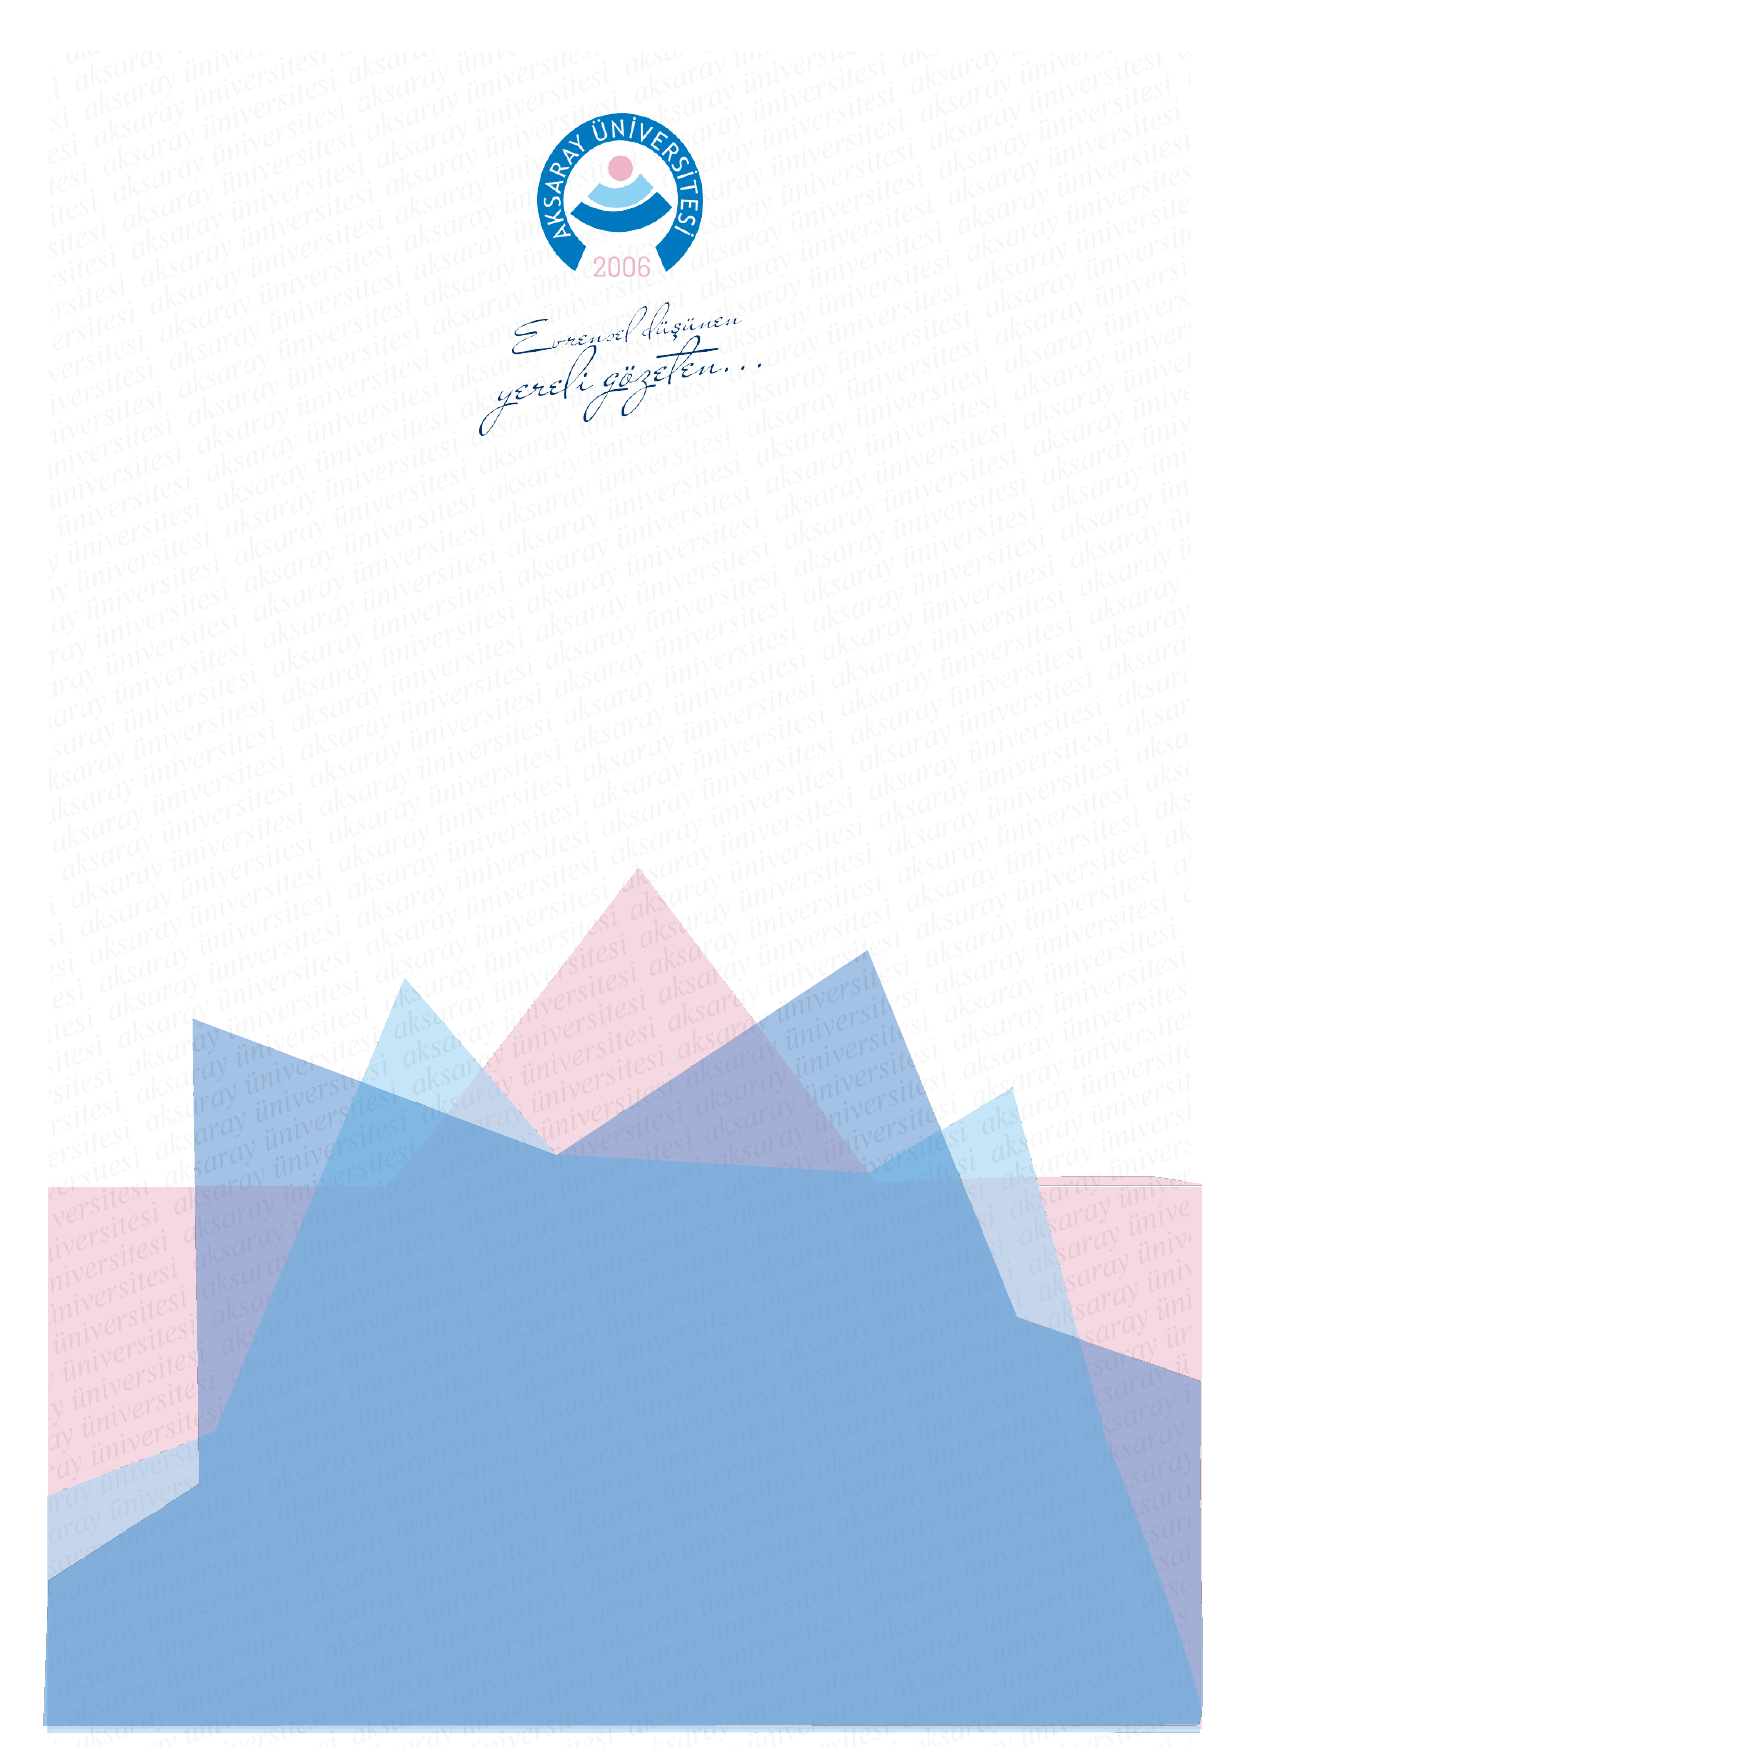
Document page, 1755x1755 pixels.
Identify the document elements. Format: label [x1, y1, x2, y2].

text_box [42, 51, 1204, 1747]
